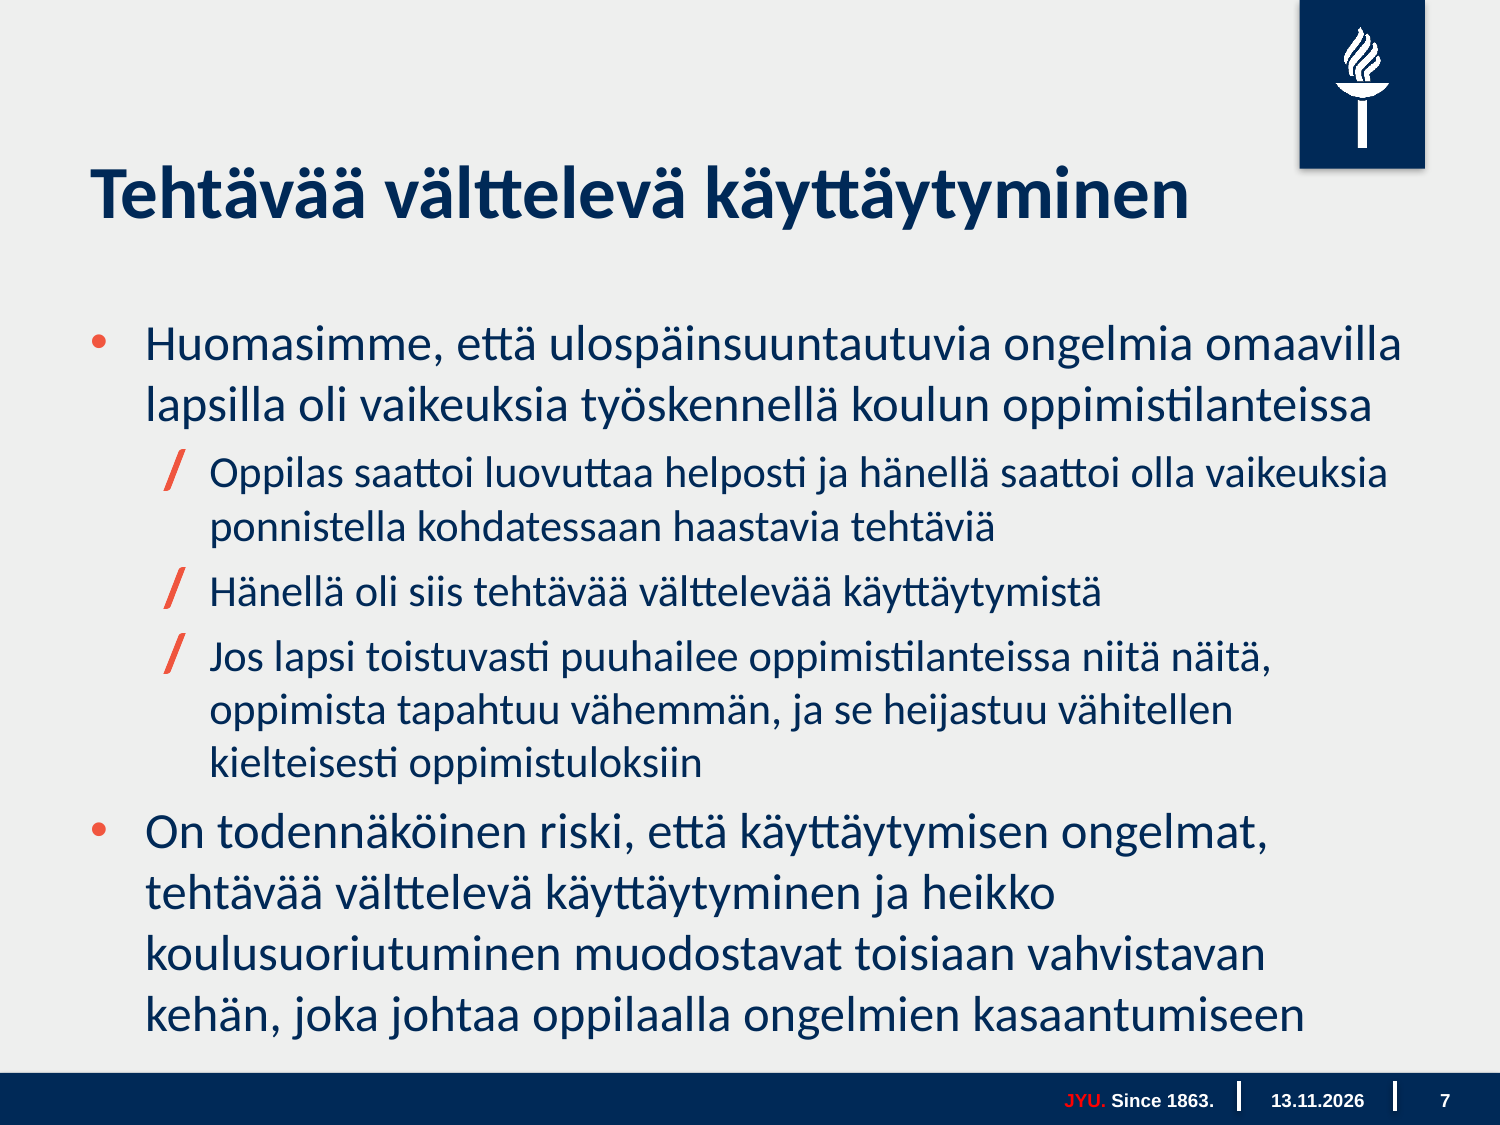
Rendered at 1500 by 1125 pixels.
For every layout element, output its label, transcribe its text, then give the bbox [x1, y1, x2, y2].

title Tehtävää välttelevä käyttäytyminen [75, 104, 1284, 272]
picture [1335, 27, 1389, 148]
picture [163, 567, 189, 609]
slide_number 7 [1425, 1081, 1500, 1112]
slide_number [1249, 1081, 1386, 1112]
list Huomasimme, että ulospäinsuuntautuvia ongelmia omaavilla lapsilla oli vaikeuksia työskennellä koulun oppimistilanteissa Oppilas saattoi luovuttaa helposti ja hänellä saattoi olla vaikeuksia ponnistella kohdatessaan haastavia tehtäviä Hänellä oli siis tehtävää välttelevää käyttäytymistä Jos lapsi toistuvasti puuhailee oppimistilanteissa niitä näitä, oppimista tapahtuu vähemmän, ja se heijastuu vähitellen kielteisesti oppimistuloksiin On todennäköinen riski, että käyttäytymisen ongelmat, tehtävää välttelevä käyttäytyminen ja heikko koulusuoriutuminen muodostavat toisiaan vahvistavan kehän, joka johtaa oppilaalla ongelmien kasaantumiseen [75, 302, 1425, 1051]
picture [163, 449, 189, 491]
footer JYU. Since 1863. [876, 1081, 1229, 1112]
picture [163, 633, 189, 674]
